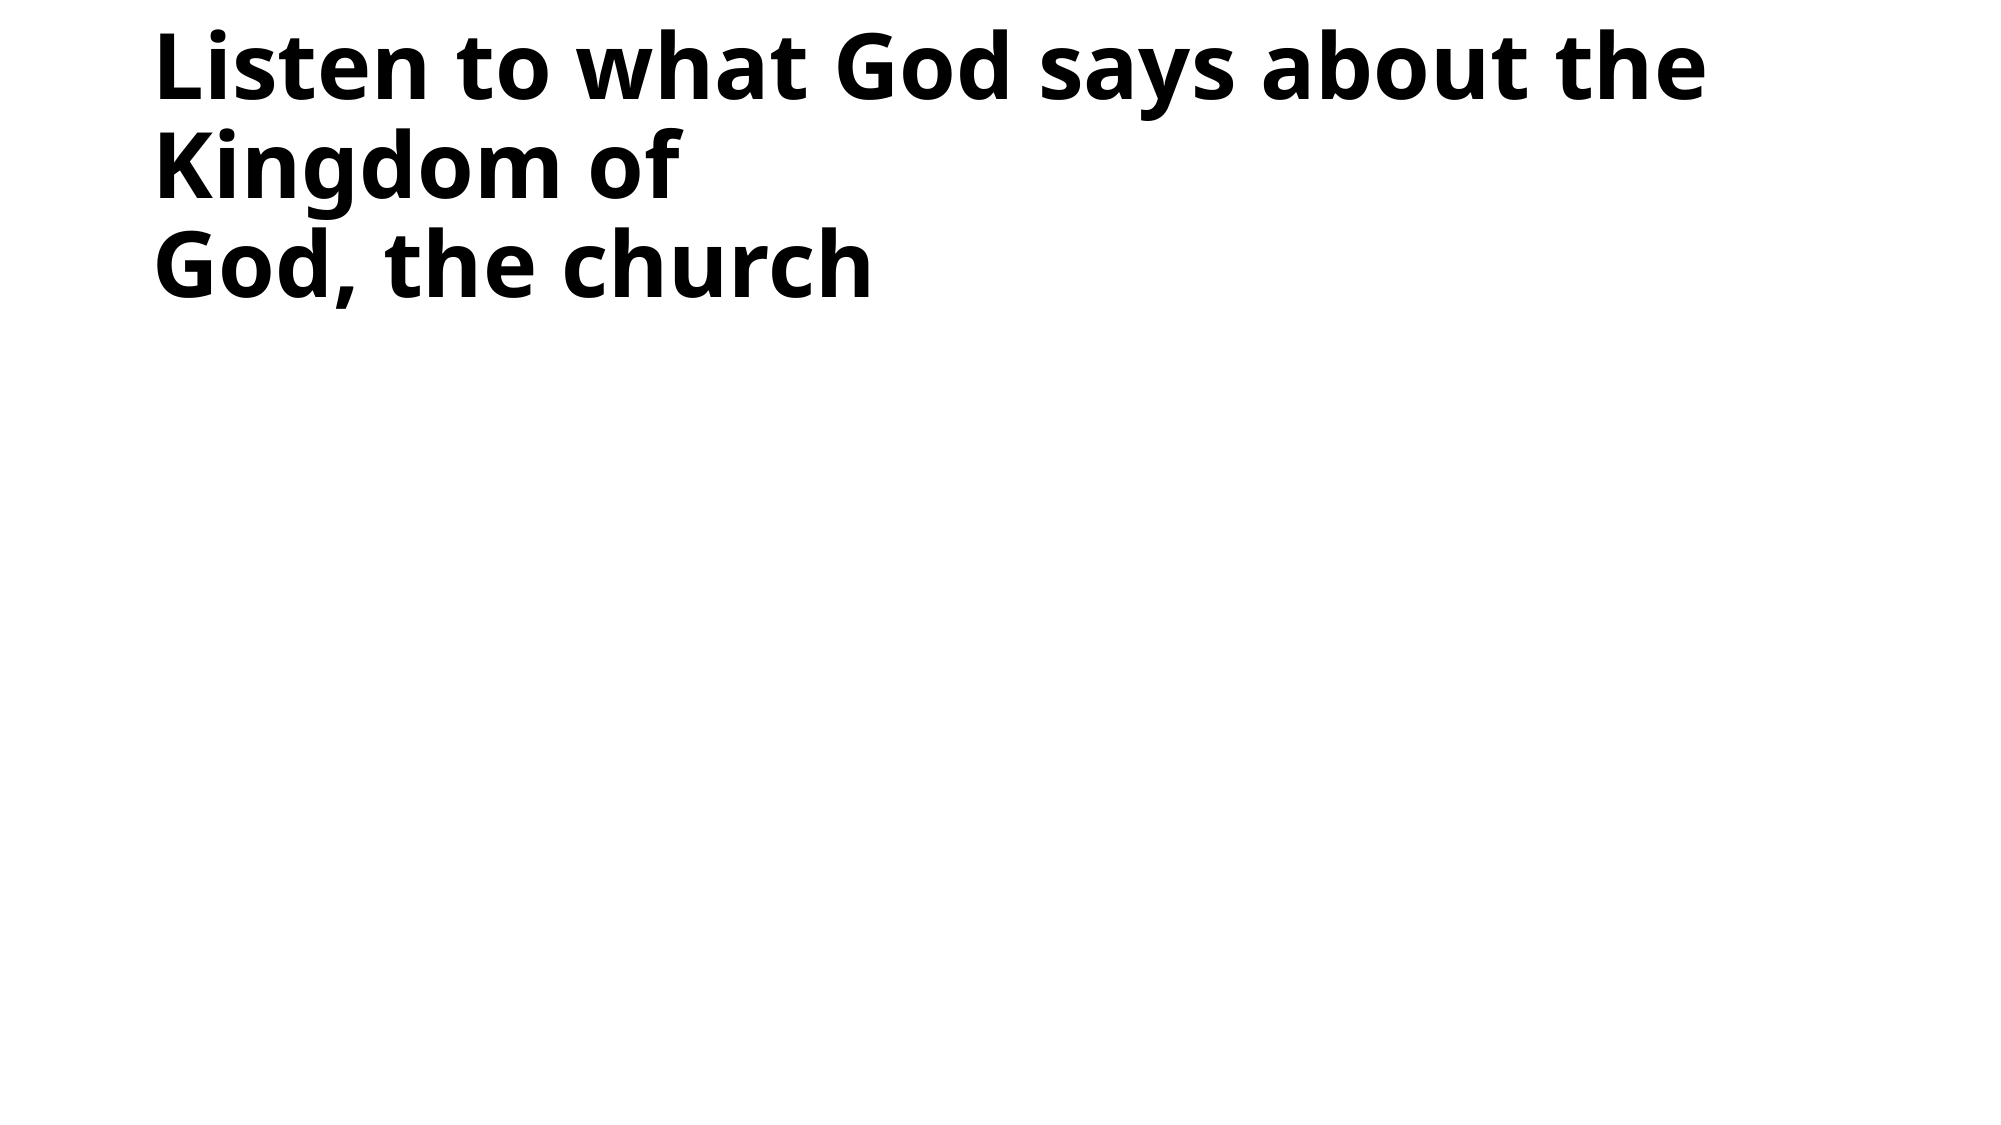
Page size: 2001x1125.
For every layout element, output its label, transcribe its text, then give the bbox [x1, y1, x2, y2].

title Listen to what God says about the Kingdom of God, the church [137, 59, 1863, 278]
